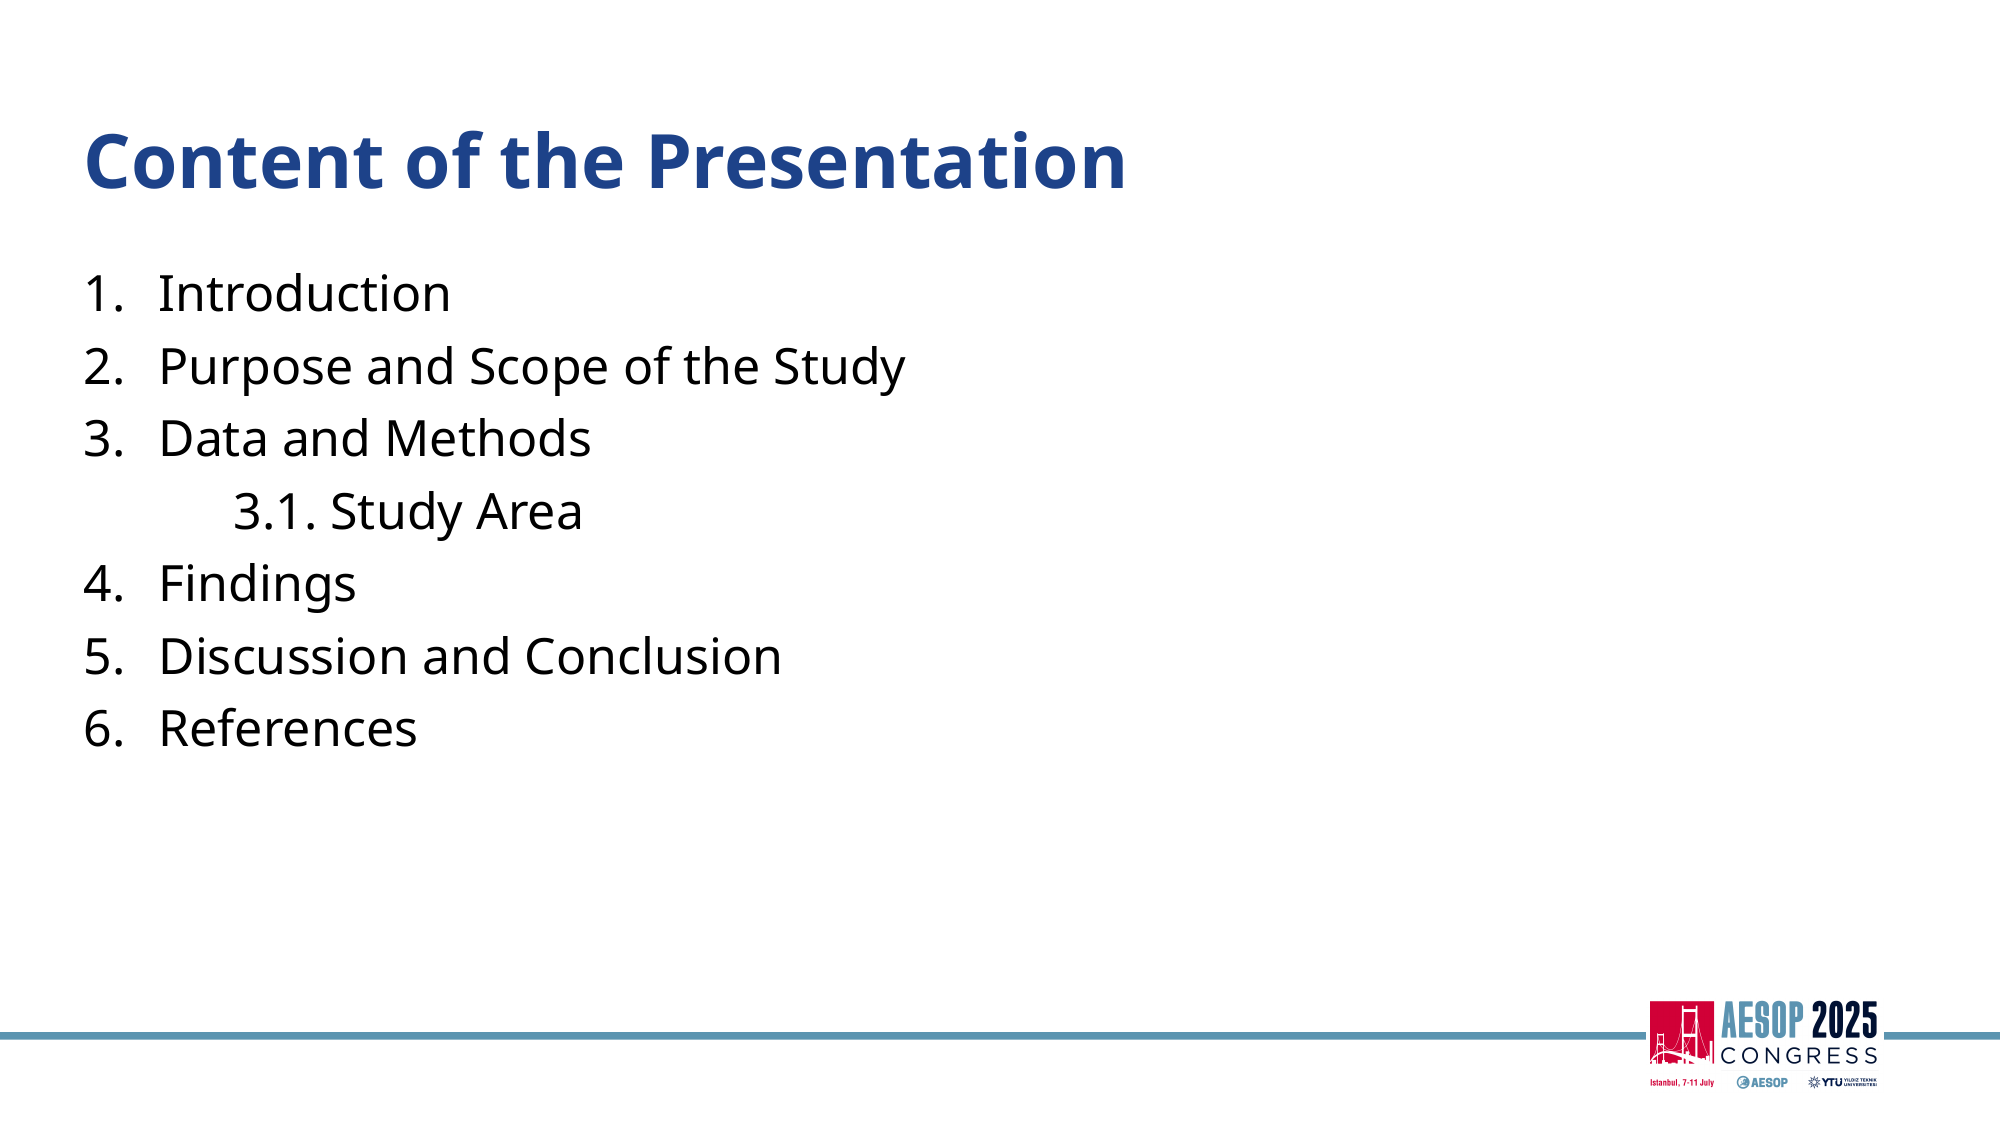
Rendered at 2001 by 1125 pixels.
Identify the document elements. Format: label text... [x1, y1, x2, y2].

title Content of the Presentation [68, 73, 1939, 254]
text_box [1884, 1031, 2000, 1041]
picture [1646, 998, 1884, 1093]
text_box Introduction Purpose and Scope of the Study Data and Methods 3.1. Study Area Findings Discussion and Conclusion References [68, 254, 1975, 954]
text_box [0, 1031, 1646, 1041]
